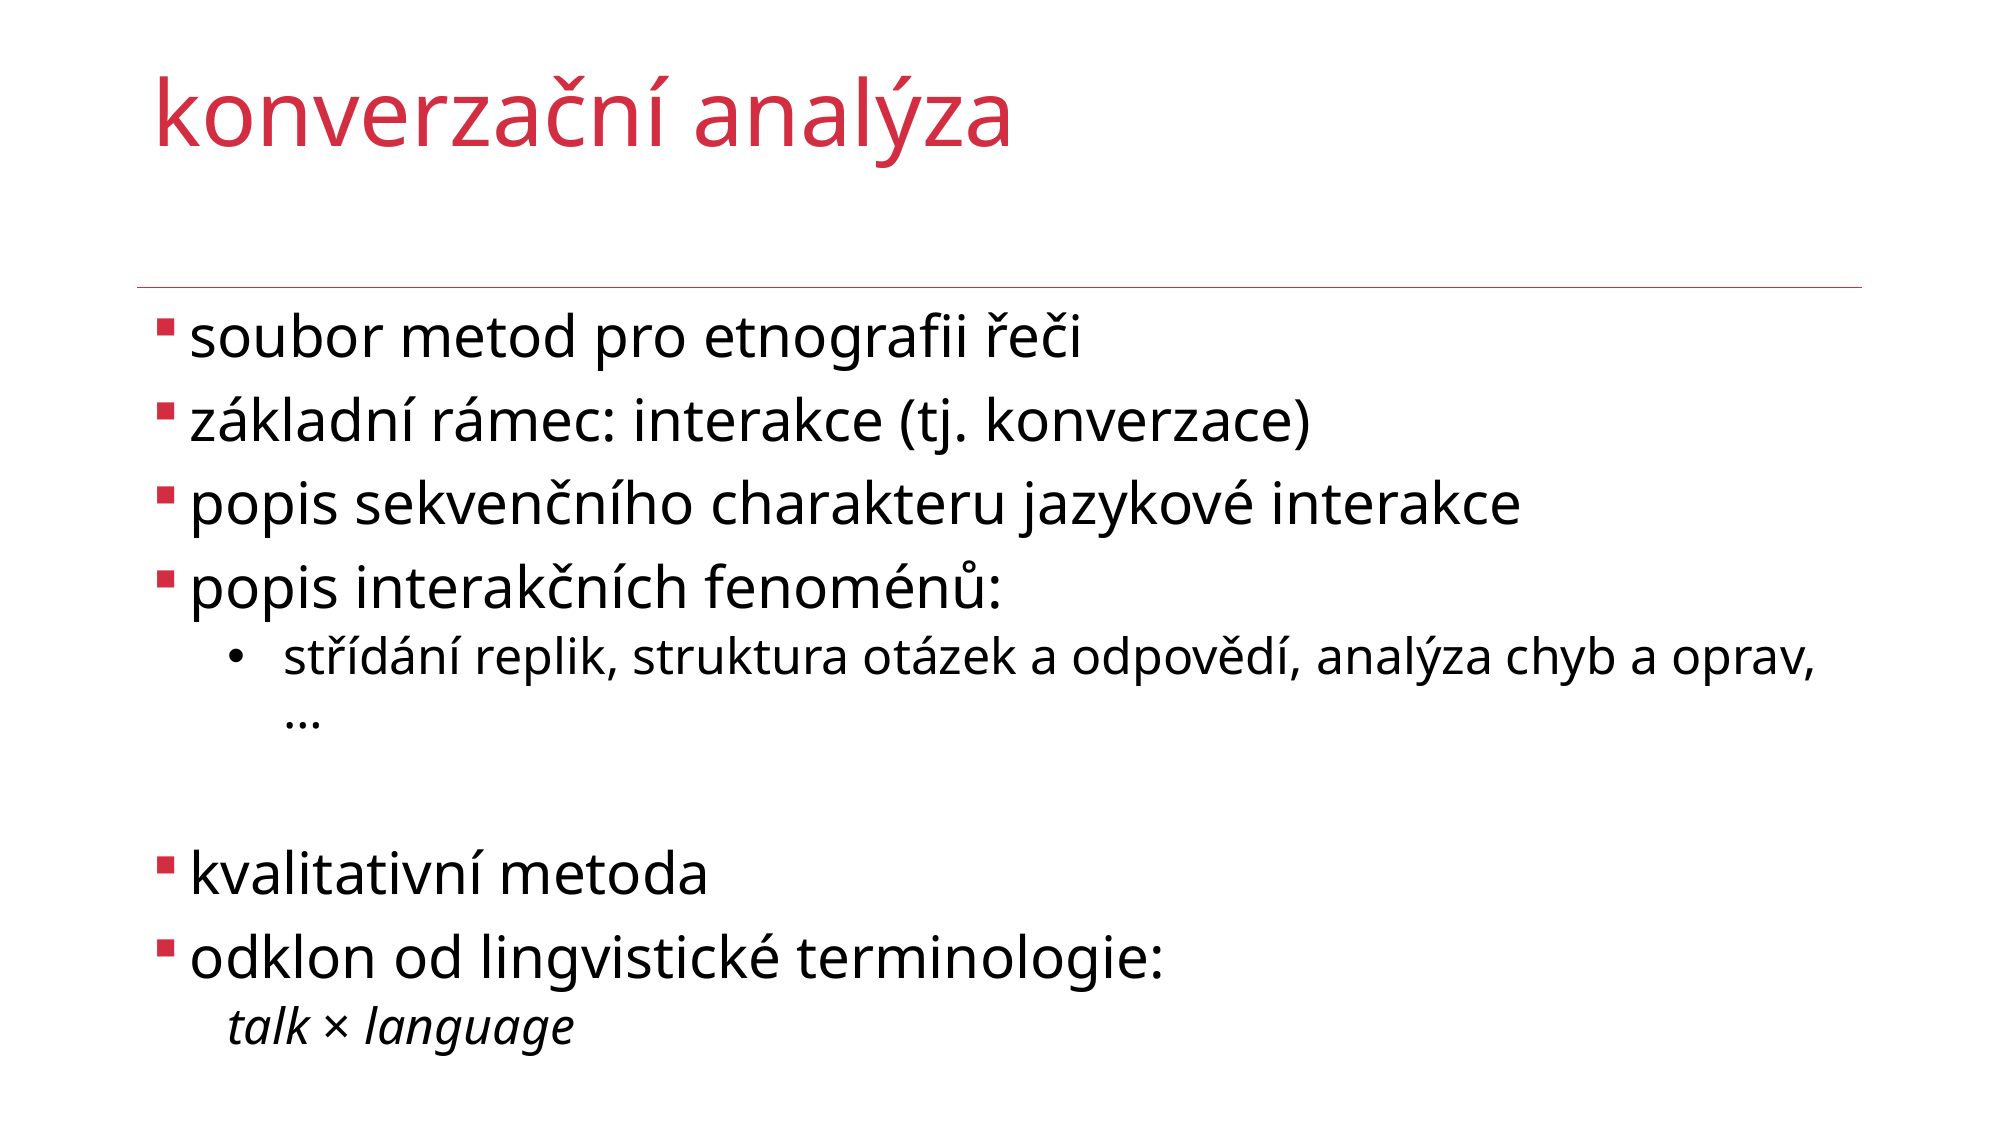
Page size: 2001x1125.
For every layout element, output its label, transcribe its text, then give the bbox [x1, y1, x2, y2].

title konverzační analýza [137, 59, 1863, 278]
list soubor metod pro etnografii řeči základní rámec: interakce (tj. konverzace) popis sekvenčního charakteru jazykové interakce popis interakčních fenoménů: střídání replik, struktura otázek a odpovědí, analýza chyb a oprav,… kvalitativní metoda odklon od lingvistické terminologie: talk × language [137, 299, 1863, 1014]
